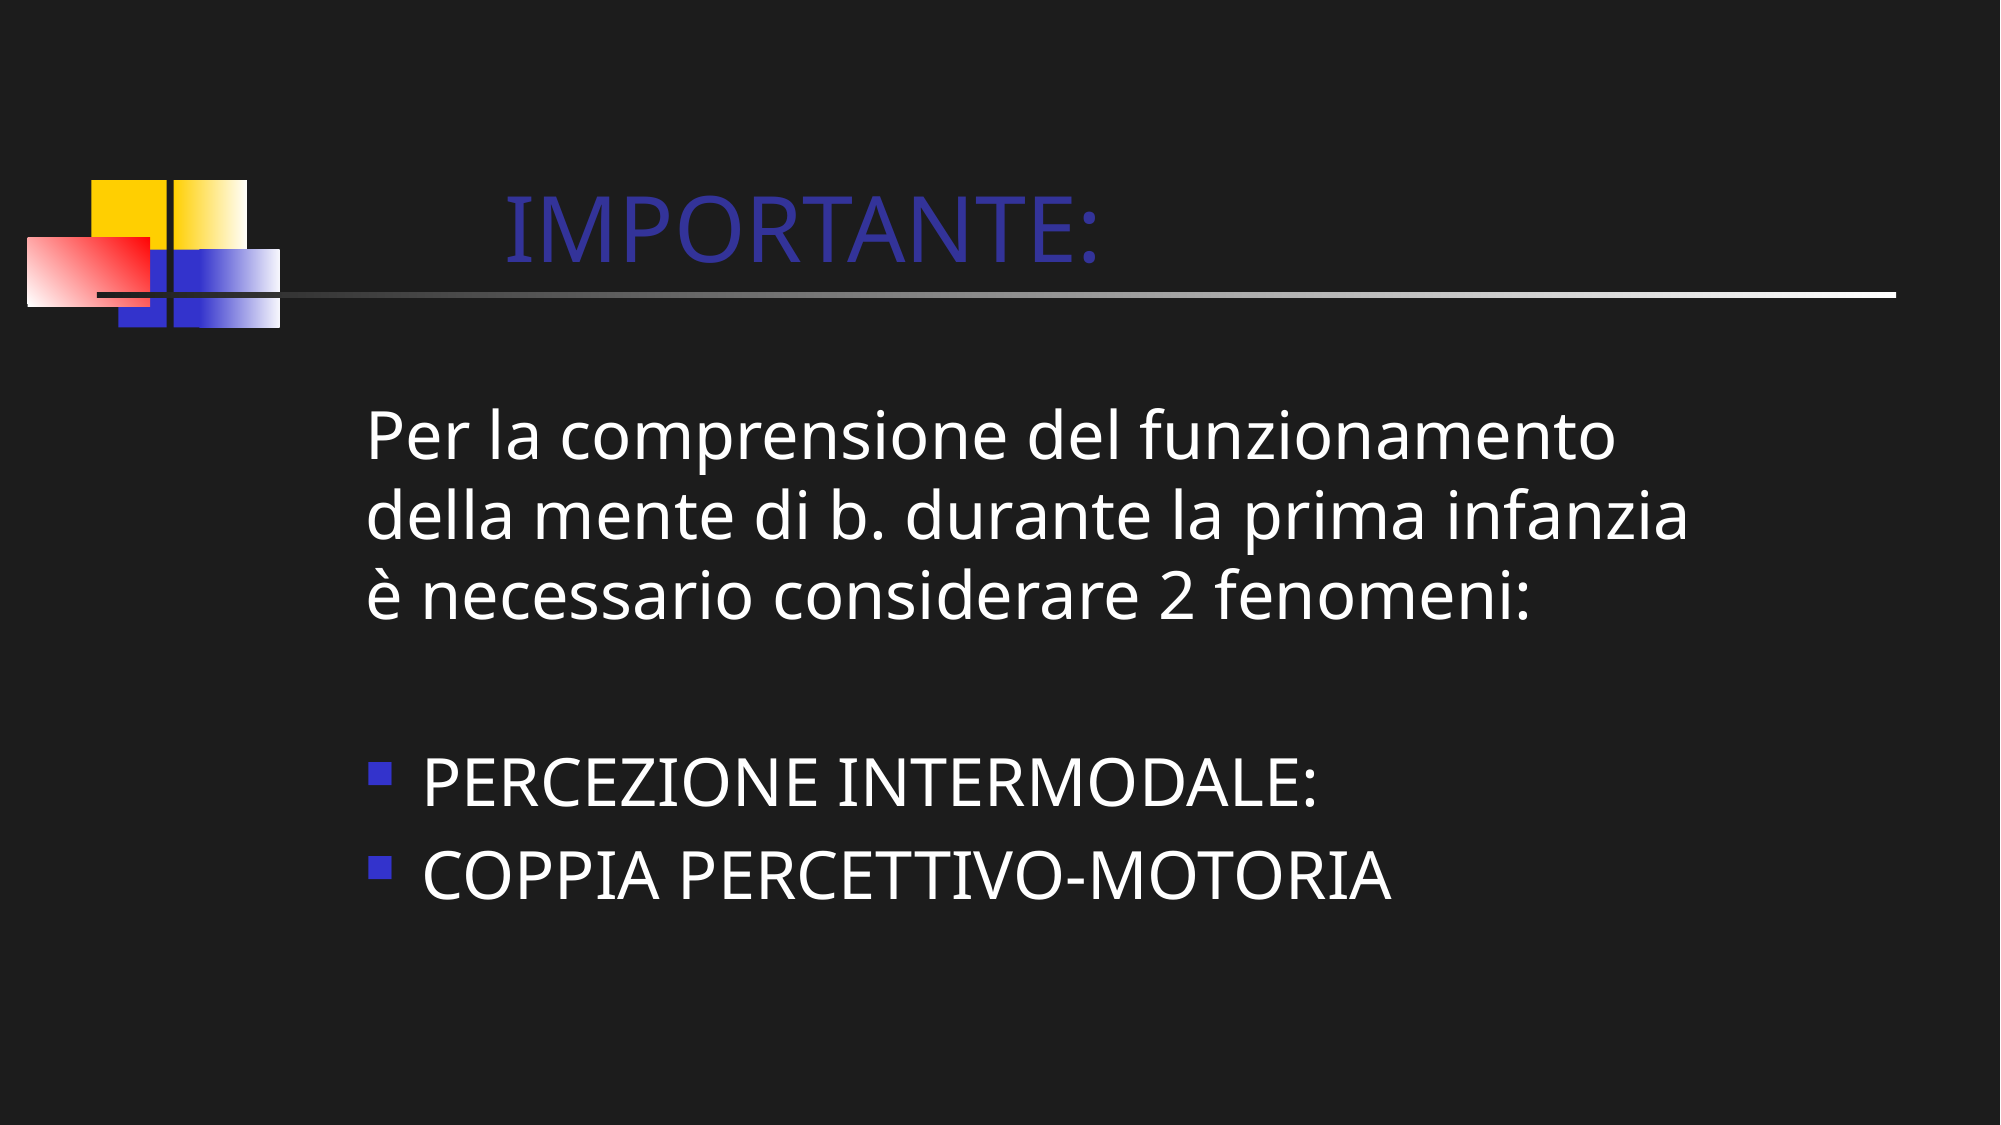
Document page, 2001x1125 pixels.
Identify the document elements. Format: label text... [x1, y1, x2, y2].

title IMPORTANTE: [251, 101, 1957, 289]
list Per la comprensione del funzionamento della mente di b. durante la prima infanzia è necessario considerare 2 fenomeni: PERCEZIONE INTERMODALE: COPPIA PERCETTIVO-MOTORIA [350, 385, 1719, 1006]
